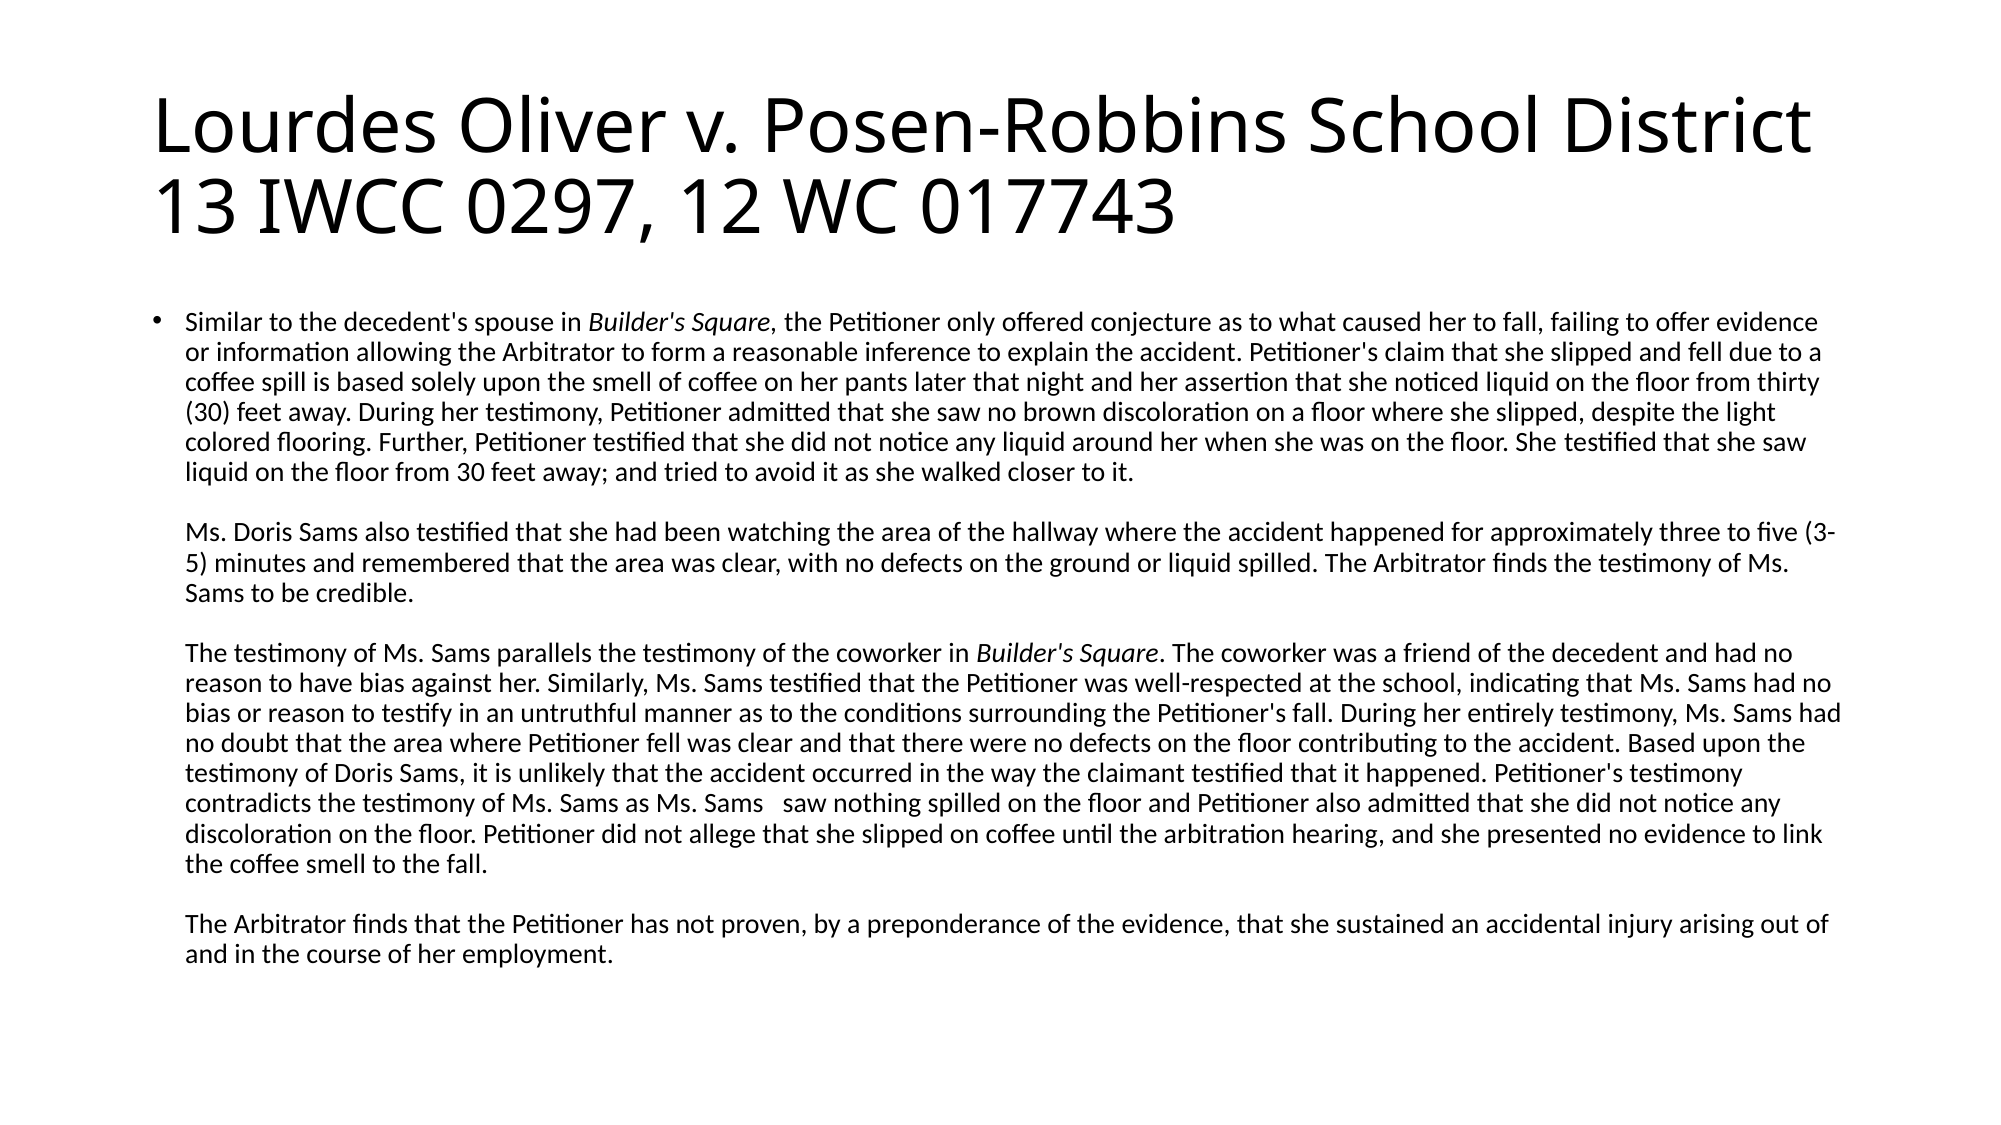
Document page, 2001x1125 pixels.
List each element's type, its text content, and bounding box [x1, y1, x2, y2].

list Similar to the decedent's spouse in Builder's Square, the Petitioner only offered conjecture as to what caused her to fall, failing to offer evidence or information allowing the Arbitrator to form a reasonable inference to explain the accident. Petitioner's claim that she slipped and fell due to a coffee spill is based solely upon the smell of coffee on her pants later that night and her assertion that she noticed liquid on the floor from thirty (30) feet away. During her testimony, Petitioner admitted that she saw no brown discoloration on a floor where she slipped, despite the light colored flooring. Further, Petitioner testified that she did not notice any liquid around her when she was on the floor. She testified that she saw liquid on the floor from 30 feet away; and tried to avoid it as she walked closer to it. Ms. Doris Sams also testified that she had been watching the area of the hallway where the accident happened for approximately three to five (3-5) minutes and remembered that the area was clear, with no defects on the ground or liquid spilled. The Arbitrator finds the testimony of Ms. Sams to be credible. The testimony of Ms. Sams parallels the testimony of the coworker in Builder's Square. The coworker was a friend of the decedent and had no reason to have bias against her. Similarly, Ms. Sams testified that the Petitioner was well-respected at the school, indicating that Ms. Sams had no bias or reason to testify in an untruthful manner as to the conditions surrounding the Petitioner's fall. During her entirely testimony, Ms. Sams had no doubt that the area where Petitioner fell was clear and that there were no defects on the floor contributing to the accident. Based upon the testimony of Doris Sams, it is unlikely that the accident occurred in the way the claimant testified that it happened. Petitioner's testimony contradicts the testimony of Ms. Sams as Ms. Sams saw nothing spilled on the floor and Petitioner also admitted that she did not notice any discoloration on the floor. Petitioner did not allege that she slipped on coffee until the arbitration hearing, and she presented no evidence to link the coffee smell to the fall. The Arbitrator finds that the Petitioner has not proven, by a preponderance of the evidence, that she sustained an accidental injury arising out of and in the course of her employment. [137, 299, 1863, 1014]
title Lourdes Oliver v. Posen-Robbins School District 13 IWCC 0297, 12 WC 017743 [137, 59, 1863, 278]
